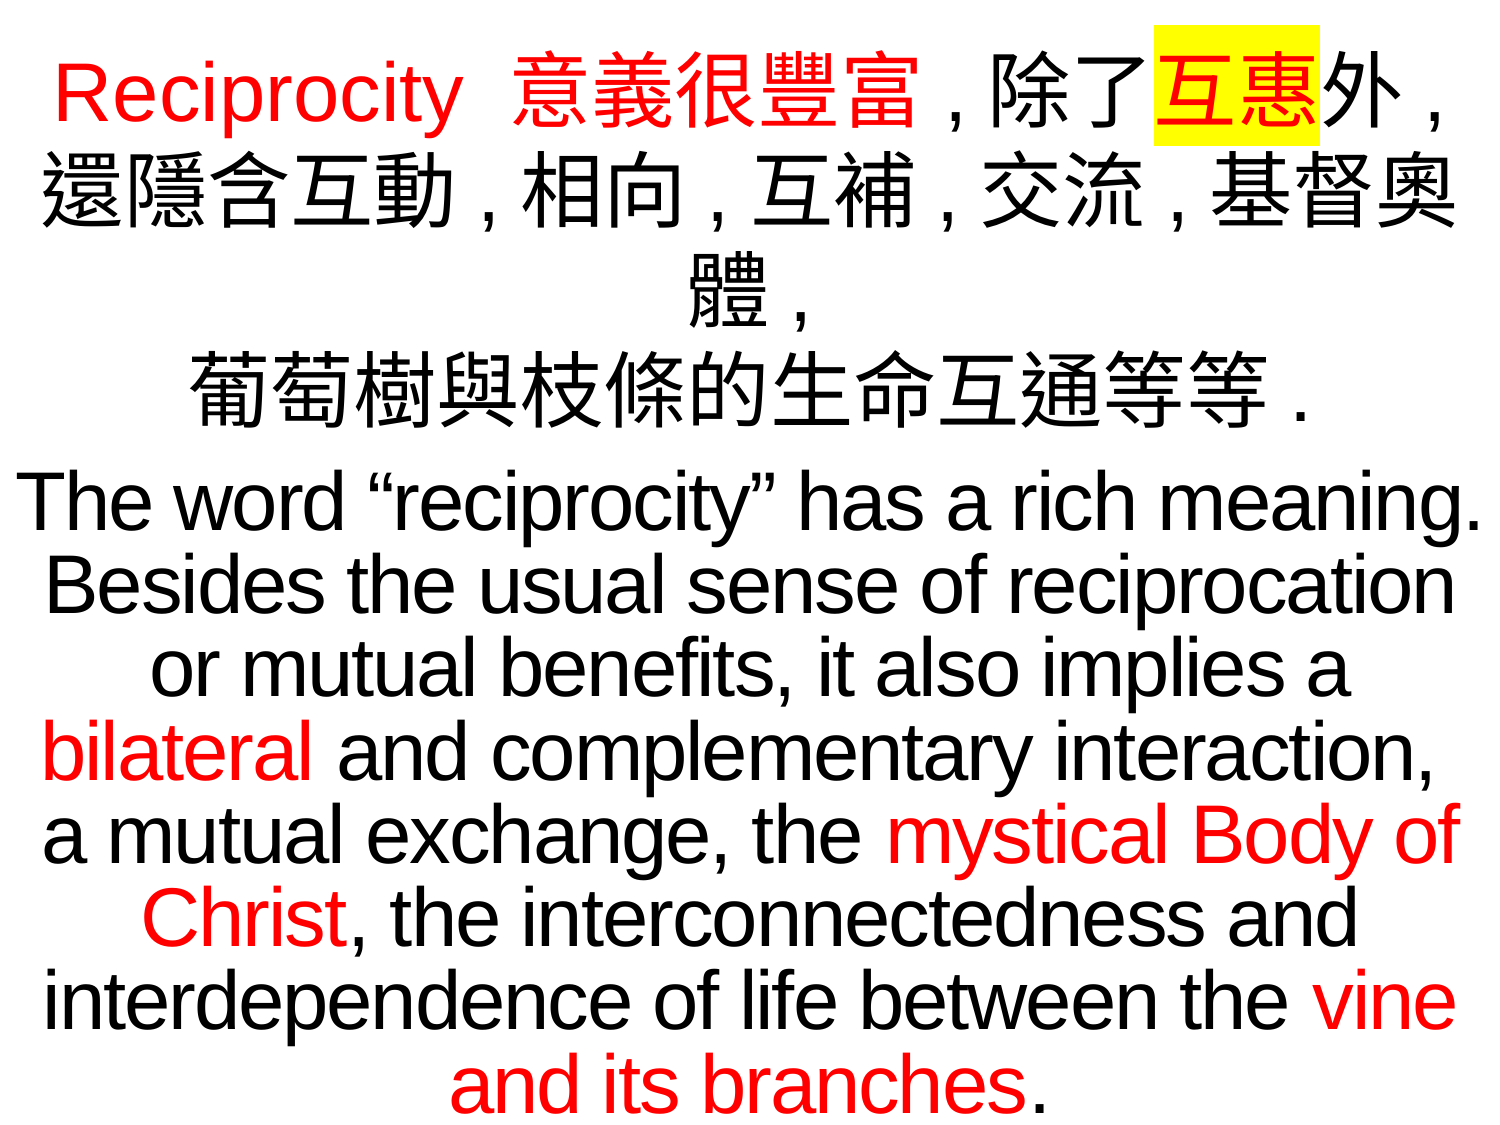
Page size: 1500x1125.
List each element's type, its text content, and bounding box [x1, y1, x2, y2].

subtitle Reciprocity 意義很豐富,除了互惠外, 還隱含互動,相向,互補,交流,基督奧體, 葡萄樹與枝條的生命互通等等. The word “reciprocity” has a rich meaning. Besides the usual sense of reciprocation or mutual benefits, it also implies a bilateral and complementary interaction, a mutual exchange, the mystical Body of Christ, the interconnectedness and interdependence of life between the vine and its branches. [0, 30, 1500, 1125]
